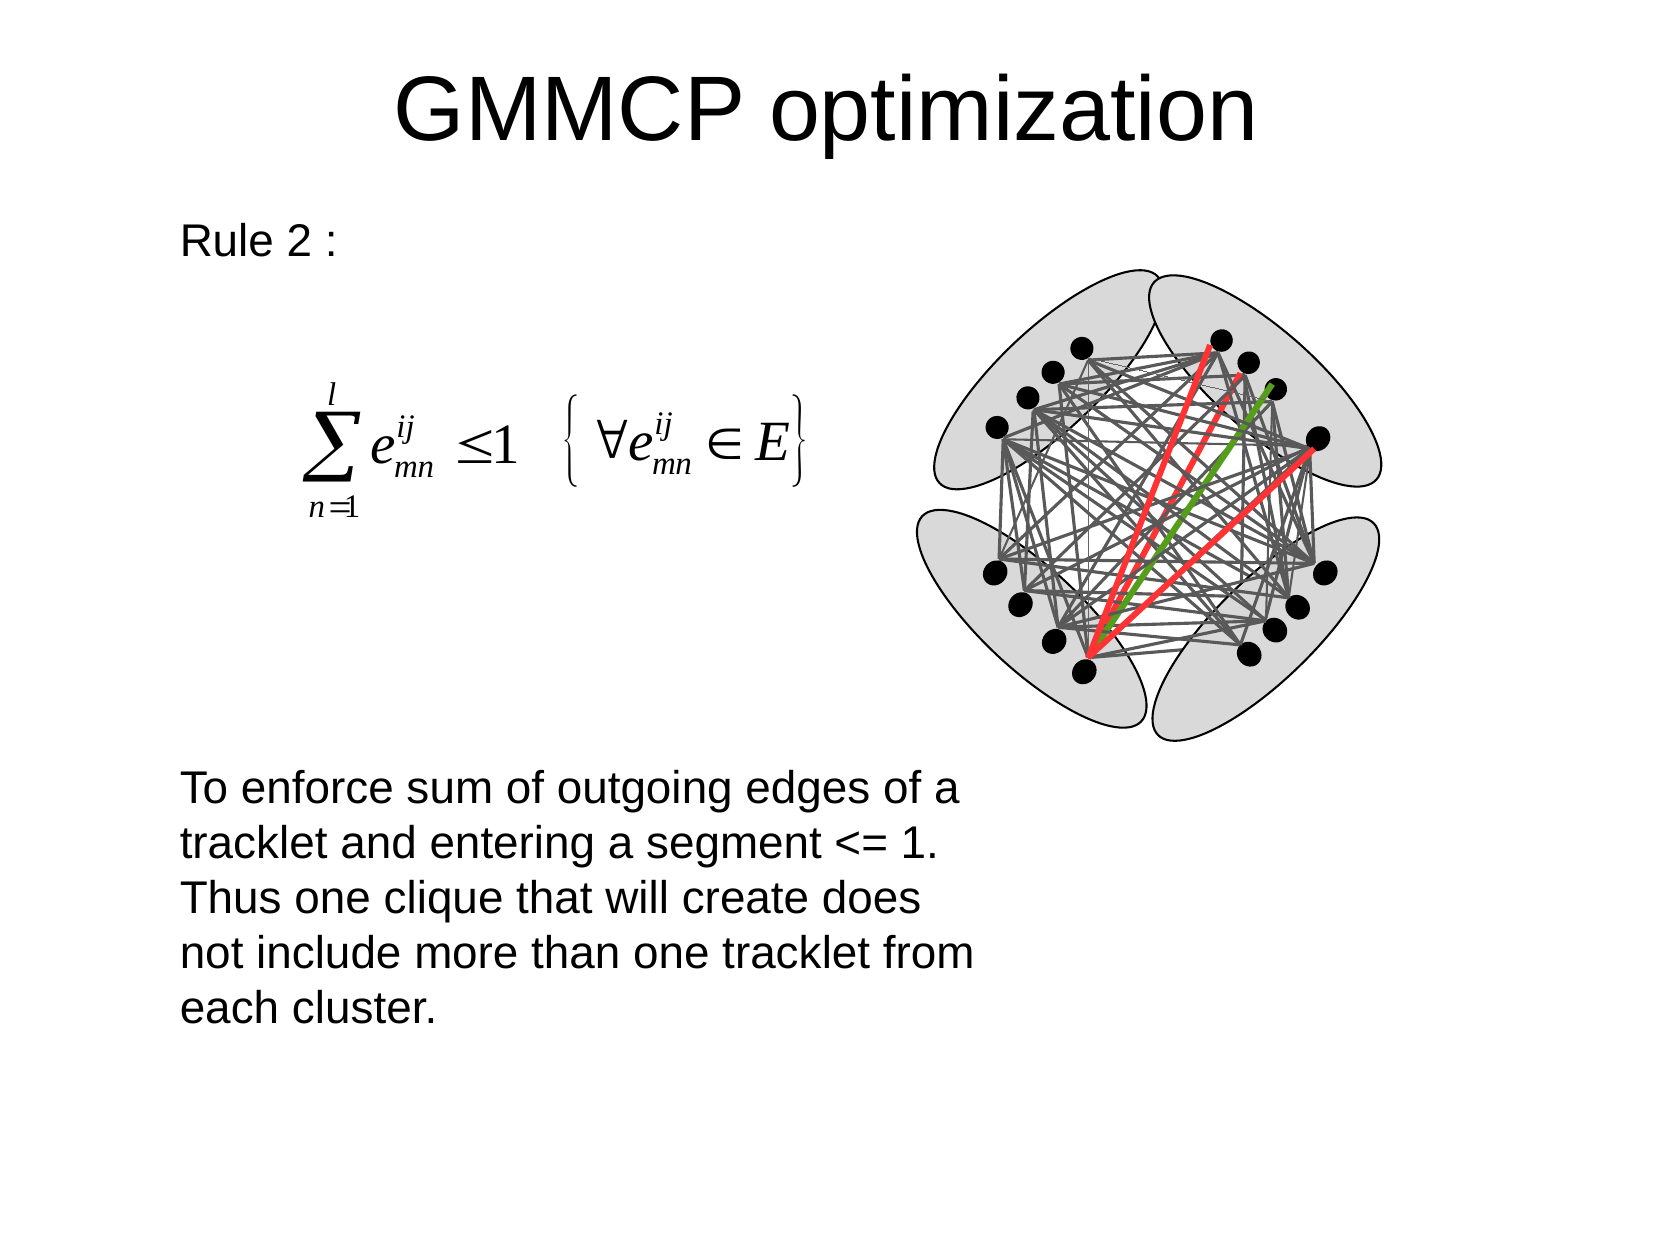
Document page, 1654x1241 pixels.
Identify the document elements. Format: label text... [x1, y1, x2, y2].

text_box [1008, 592, 1033, 618]
text_box [985, 415, 1009, 439]
text_box [1041, 360, 1065, 384]
text_box [1016, 386, 1040, 410]
text_box [1210, 329, 1233, 352]
text_box GMMCP optimization [82, 0, 1571, 207]
text_box [128, 634, 1617, 1241]
text_box [1072, 659, 1097, 685]
text_box [1149, 275, 1382, 487]
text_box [294, 367, 523, 530]
text_box [1041, 628, 1067, 654]
text_box [1262, 617, 1288, 643]
text_box [1313, 560, 1338, 586]
text_box [982, 560, 1008, 586]
text_box [1236, 641, 1262, 667]
text_box [916, 509, 1147, 728]
text_box [1264, 378, 1288, 401]
text_box To enforce sum of outgoing edges of a tracklet and entering a segment <= 1. Thus one clique that will create does not include more than one tracklet from each cluster. [164, 749, 999, 871]
text_box [1237, 351, 1260, 374]
text_box Rule 2 : [165, 202, 525, 260]
text_box [1285, 594, 1310, 620]
text_box [1070, 336, 1094, 360]
text_box [934, 270, 1159, 490]
text_box [1152, 517, 1380, 741]
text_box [558, 393, 826, 499]
text_box [1305, 426, 1331, 452]
